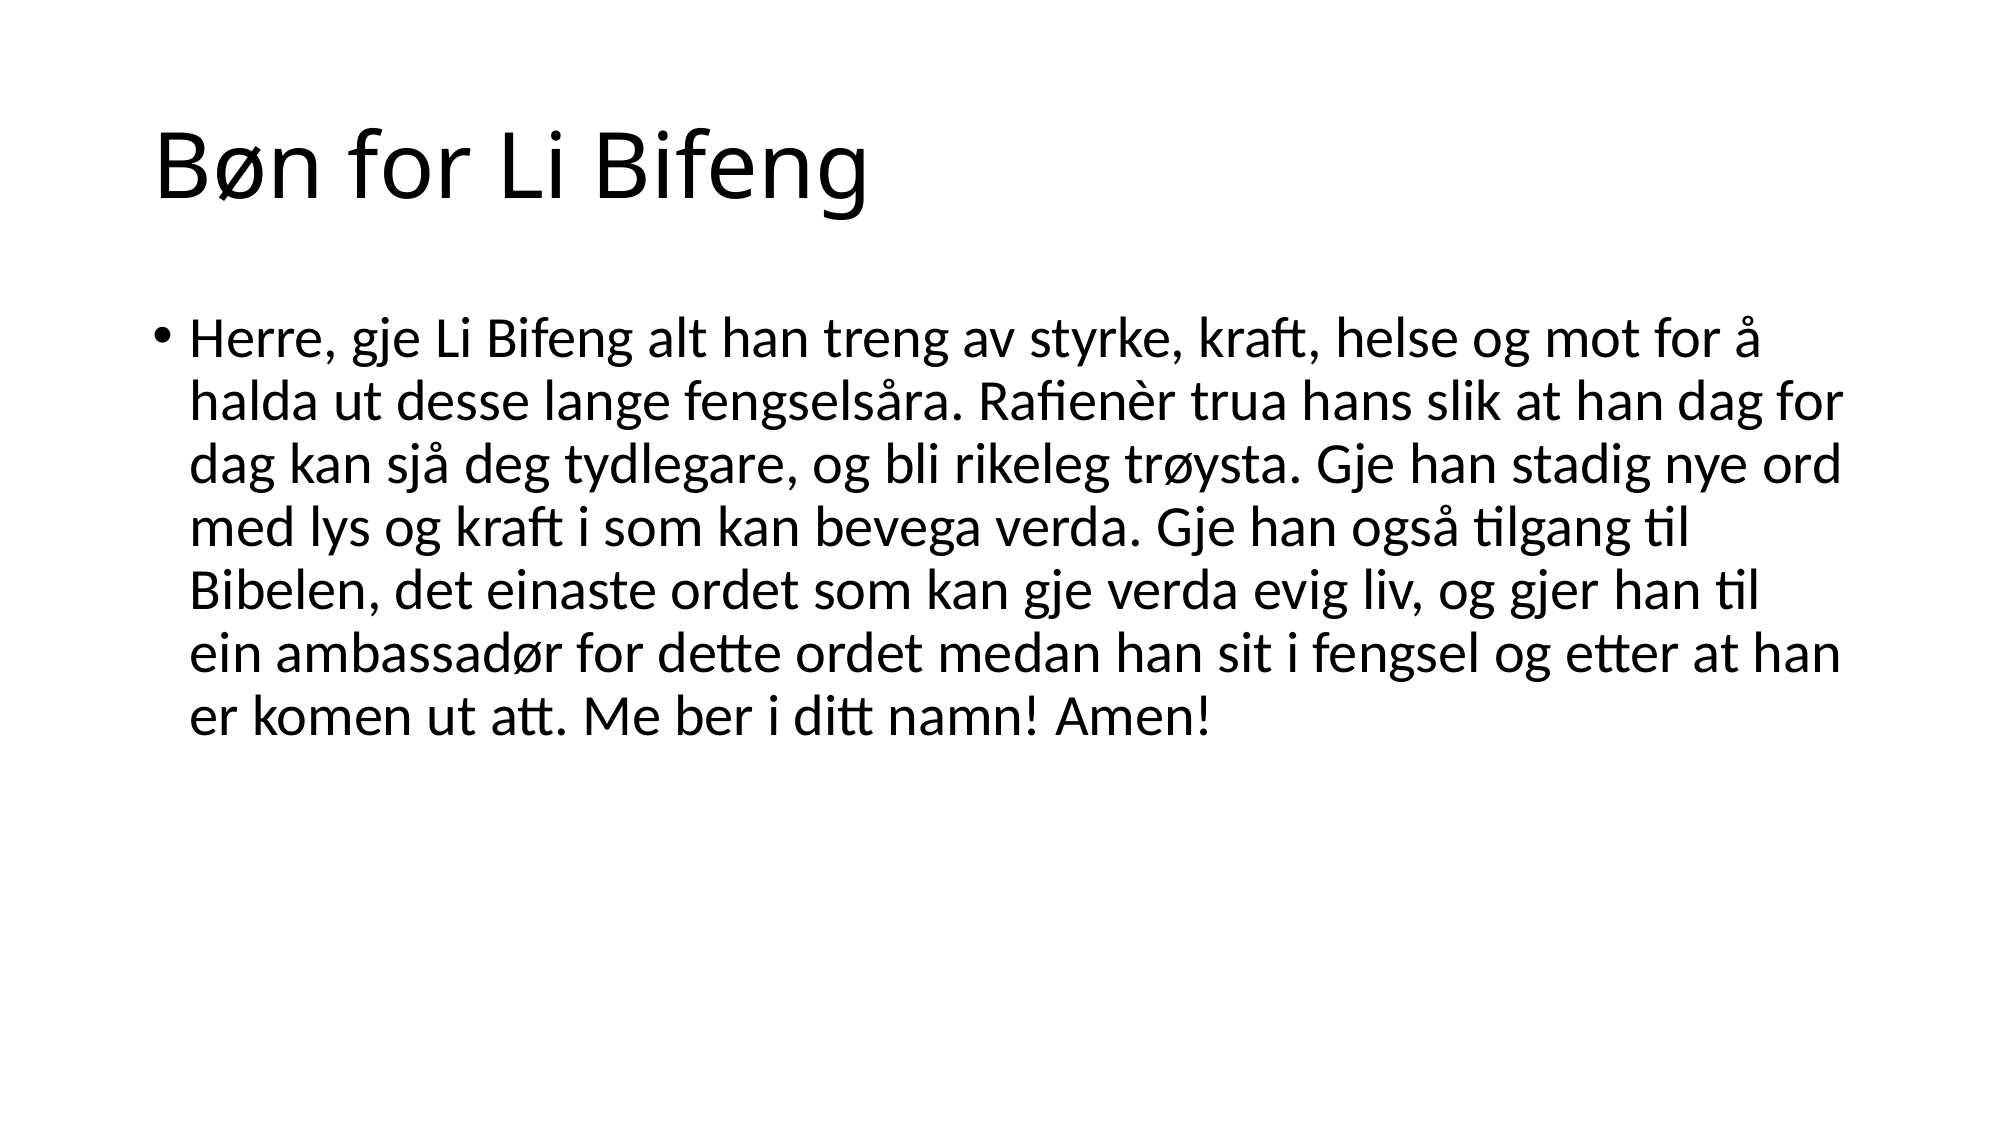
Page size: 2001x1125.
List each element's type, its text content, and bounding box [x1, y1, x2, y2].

list Herre, gje Li Bifeng alt han treng av styrke, kraft, helse og mot for å halda ut desse lange fengselsåra. Rafienèr trua hans slik at han dag for dag kan sjå deg tydlegare, og bli rikeleg trøysta. Gje han stadig nye ord med lys og kraft i som kan bevega verda. Gje han også tilgang til Bibelen, det einaste ordet som kan gje verda evig liv, og gjer han til ein ambassadør for dette ordet medan han sit i fengsel og etter at han er komen ut att. Me ber i ditt namn! Amen! [137, 299, 1863, 1014]
title Bøn for Li Bifeng [137, 59, 1863, 278]
